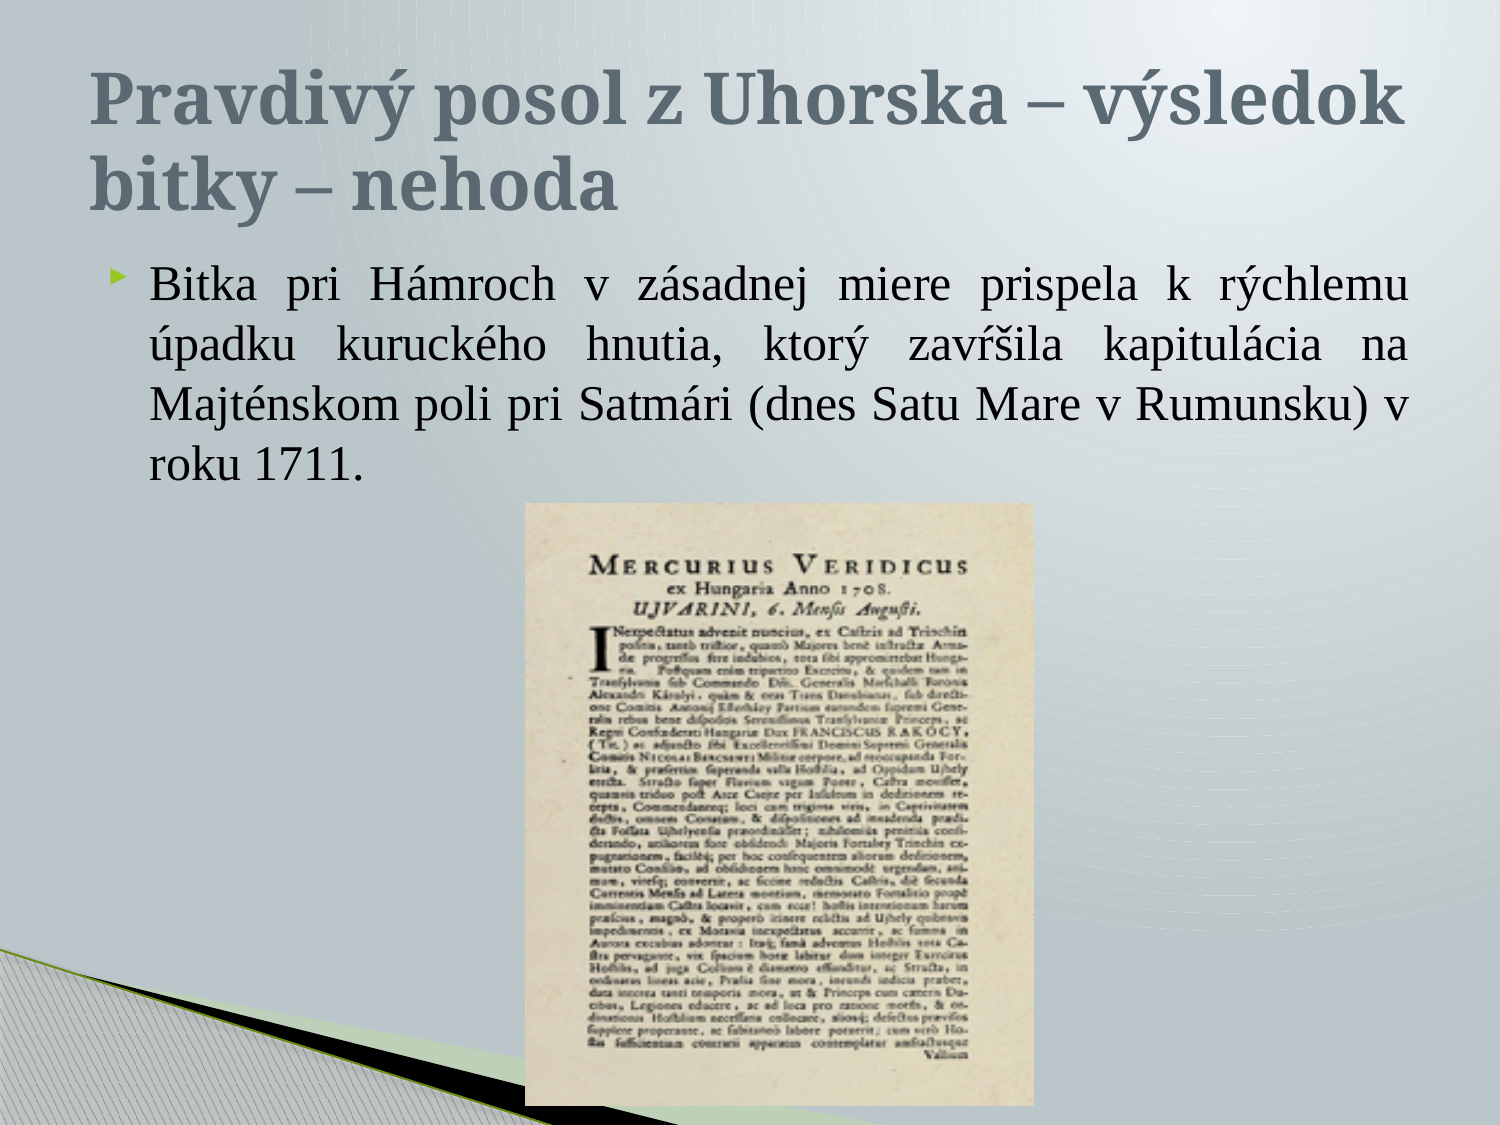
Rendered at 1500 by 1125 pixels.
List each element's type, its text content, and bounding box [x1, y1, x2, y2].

list Bitka pri Hámroch v zásadnej miere prispela k rýchlemu úpadku kuruckého hnutia, ktorý zavŕšila kapitulácia na Majténskom poli pri Satmári (dnes Satu Mare v Rumunsku) v roku 1711. [75, 243, 1425, 986]
title Pravdivý posol z Uhorska – výsledok bitky – nehoda [75, 45, 1425, 233]
picture [525, 503, 1034, 1107]
